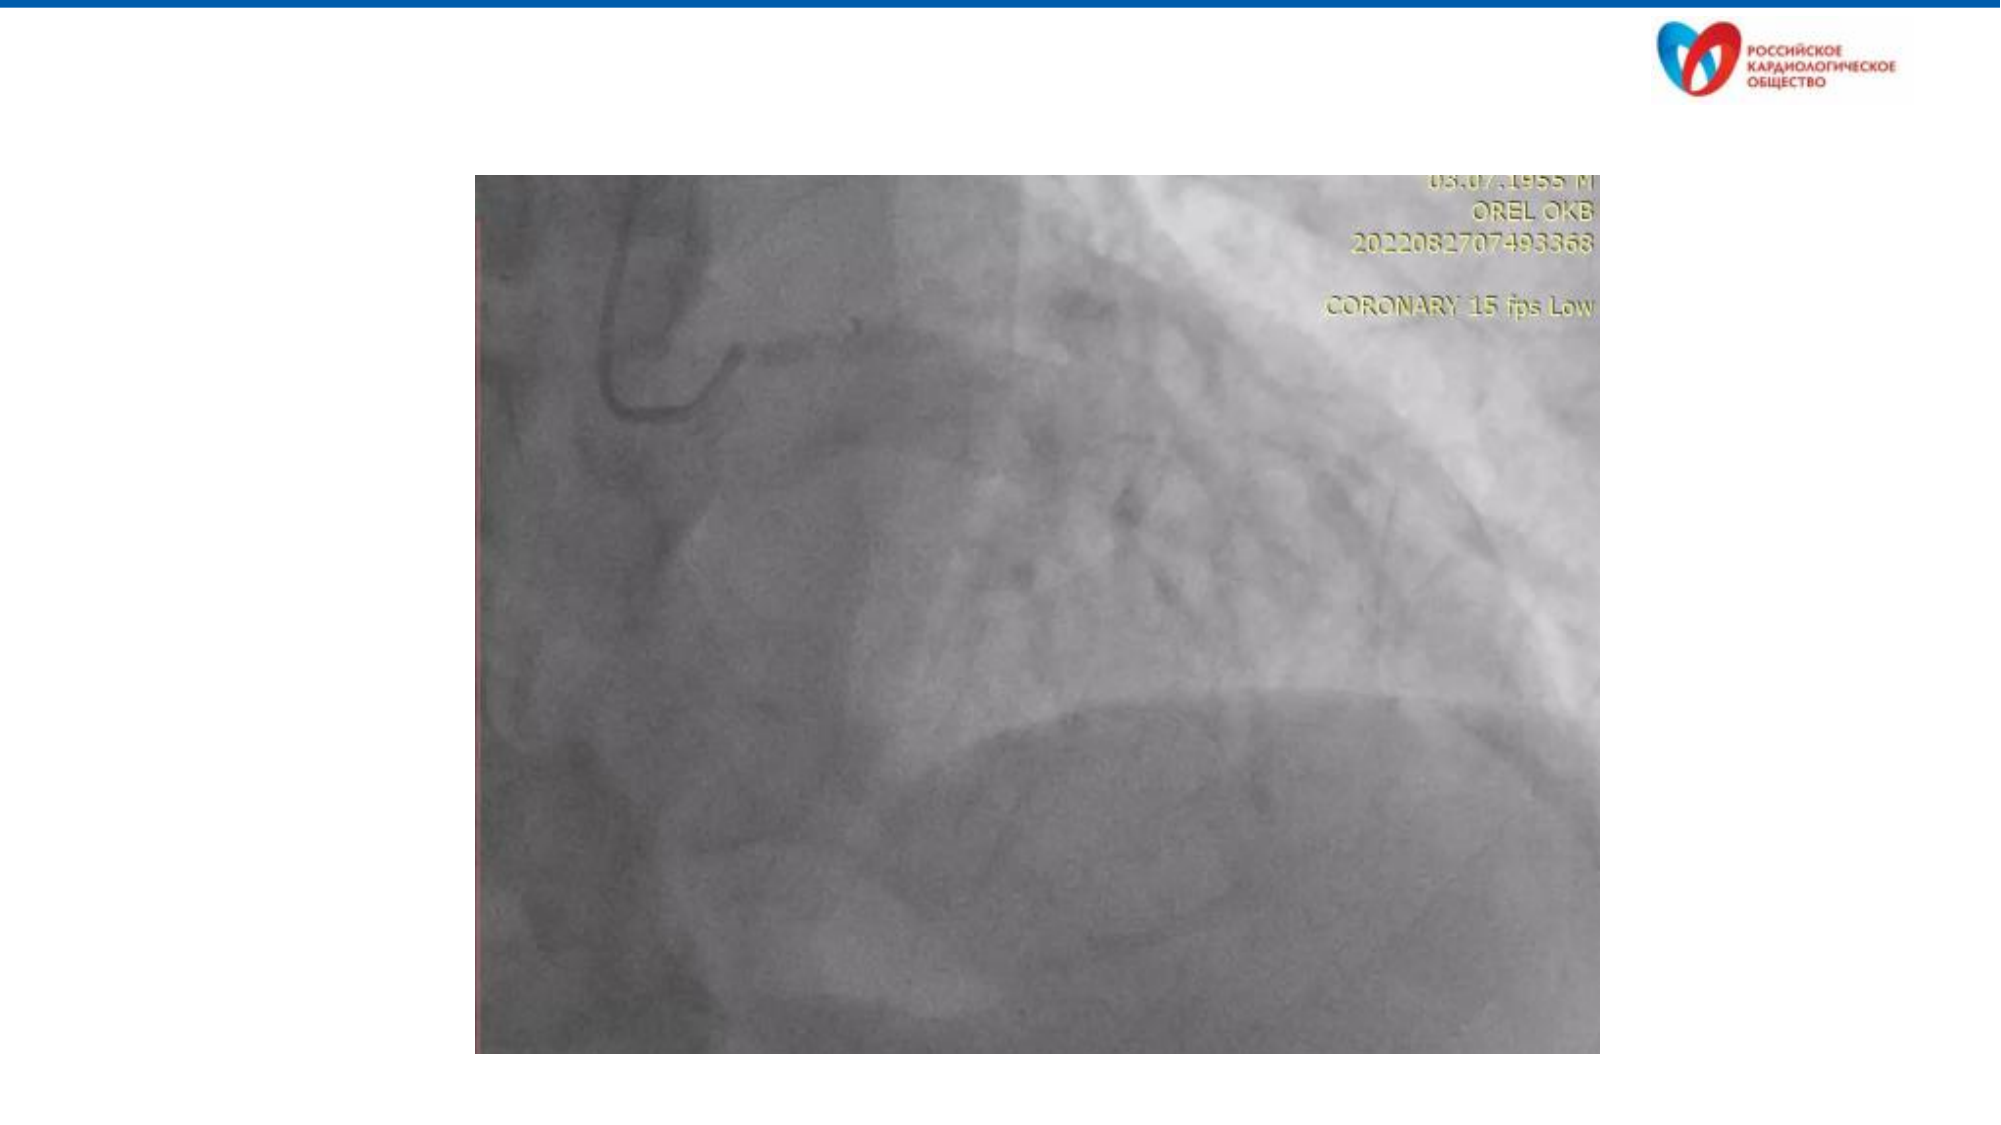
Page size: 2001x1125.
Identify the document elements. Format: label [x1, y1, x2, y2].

text_box [0, 0, 2000, 8]
text_box [474, 174, 1601, 1056]
picture [1651, 16, 1914, 106]
